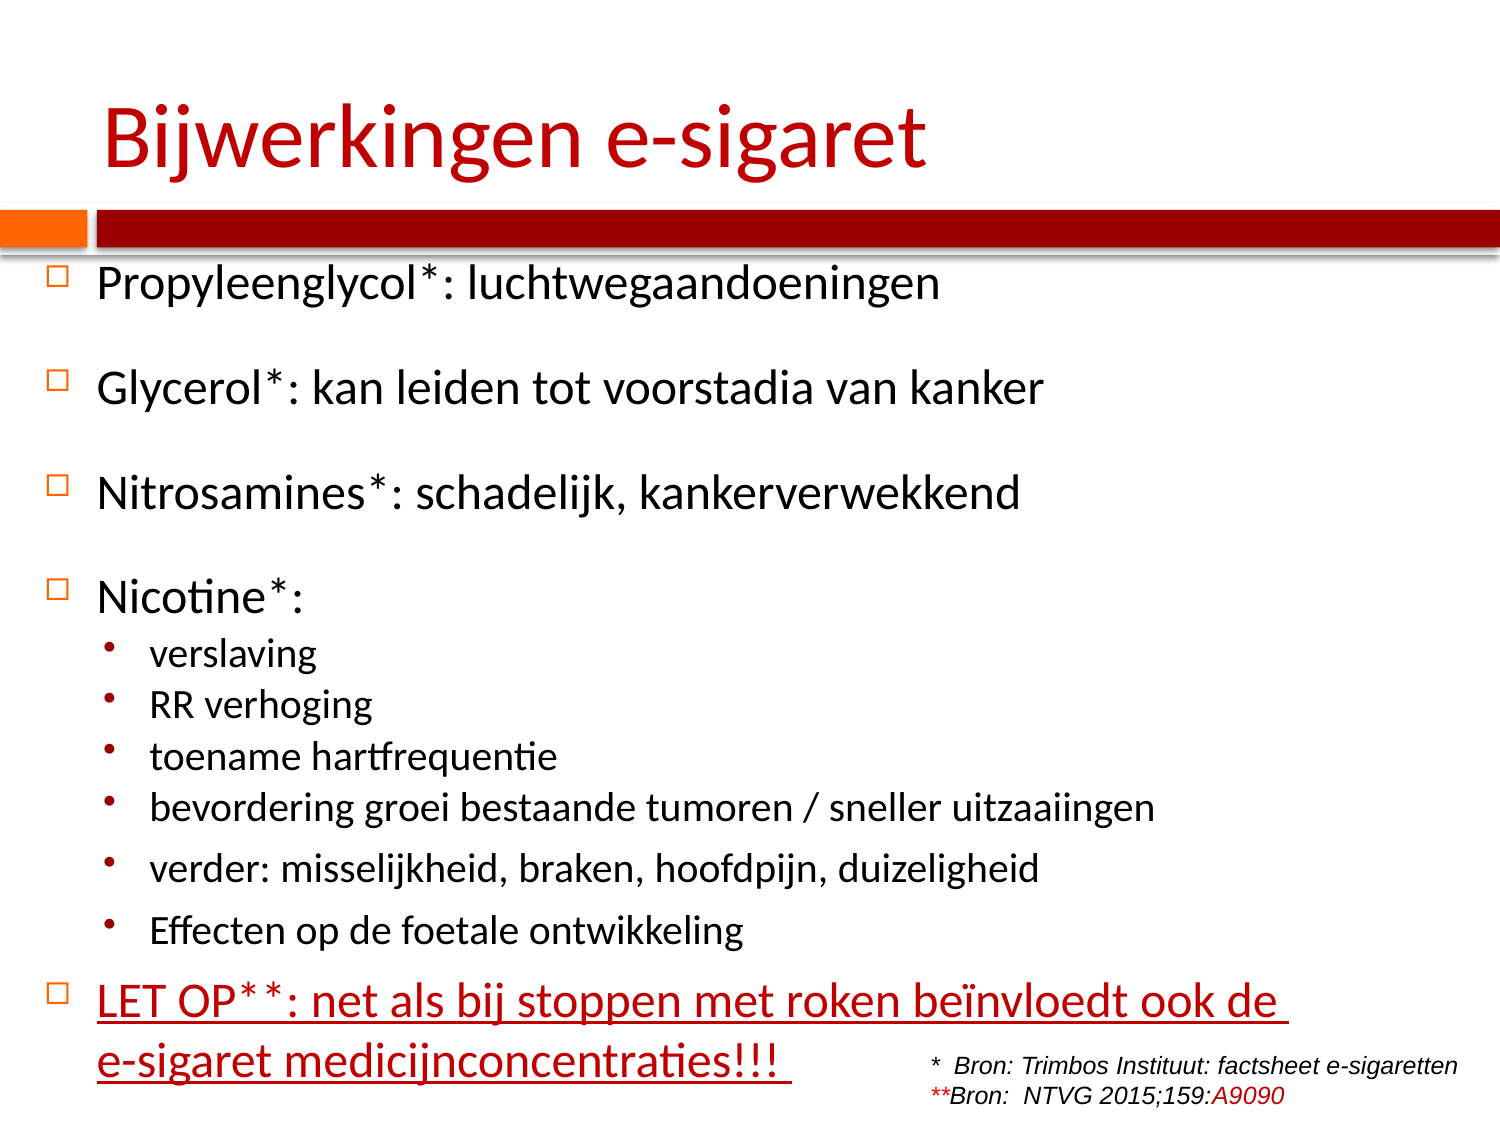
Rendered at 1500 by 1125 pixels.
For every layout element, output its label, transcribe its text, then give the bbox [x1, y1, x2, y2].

list Propyleenglycol*: luchtwegaandoeningen Glycerol*: kan leiden tot voorstadia van kanker Nitrosamines*: schadelijk, kankerverwekkend Nicotine*: verslaving RR verhoging toename hartfrequentie bevordering groei bestaande tumoren / sneller uitzaaiingen verder: misselijkheid, braken, hoofdpijn, duizeligheid Effecten op de foetale ontwikkeling LET OP**: net als bij stoppen met roken beïnvloedt ook de e-sigaret medicijnconcentraties!!! [29, 212, 1500, 1125]
title Bijwerkingen e-sigaret [86, 21, 1381, 212]
text_box * Bron: Trimbos Instituut: factsheet e-sigaretten **Bron: NTVG 2015;159:A9090 [915, 1041, 1500, 1117]
